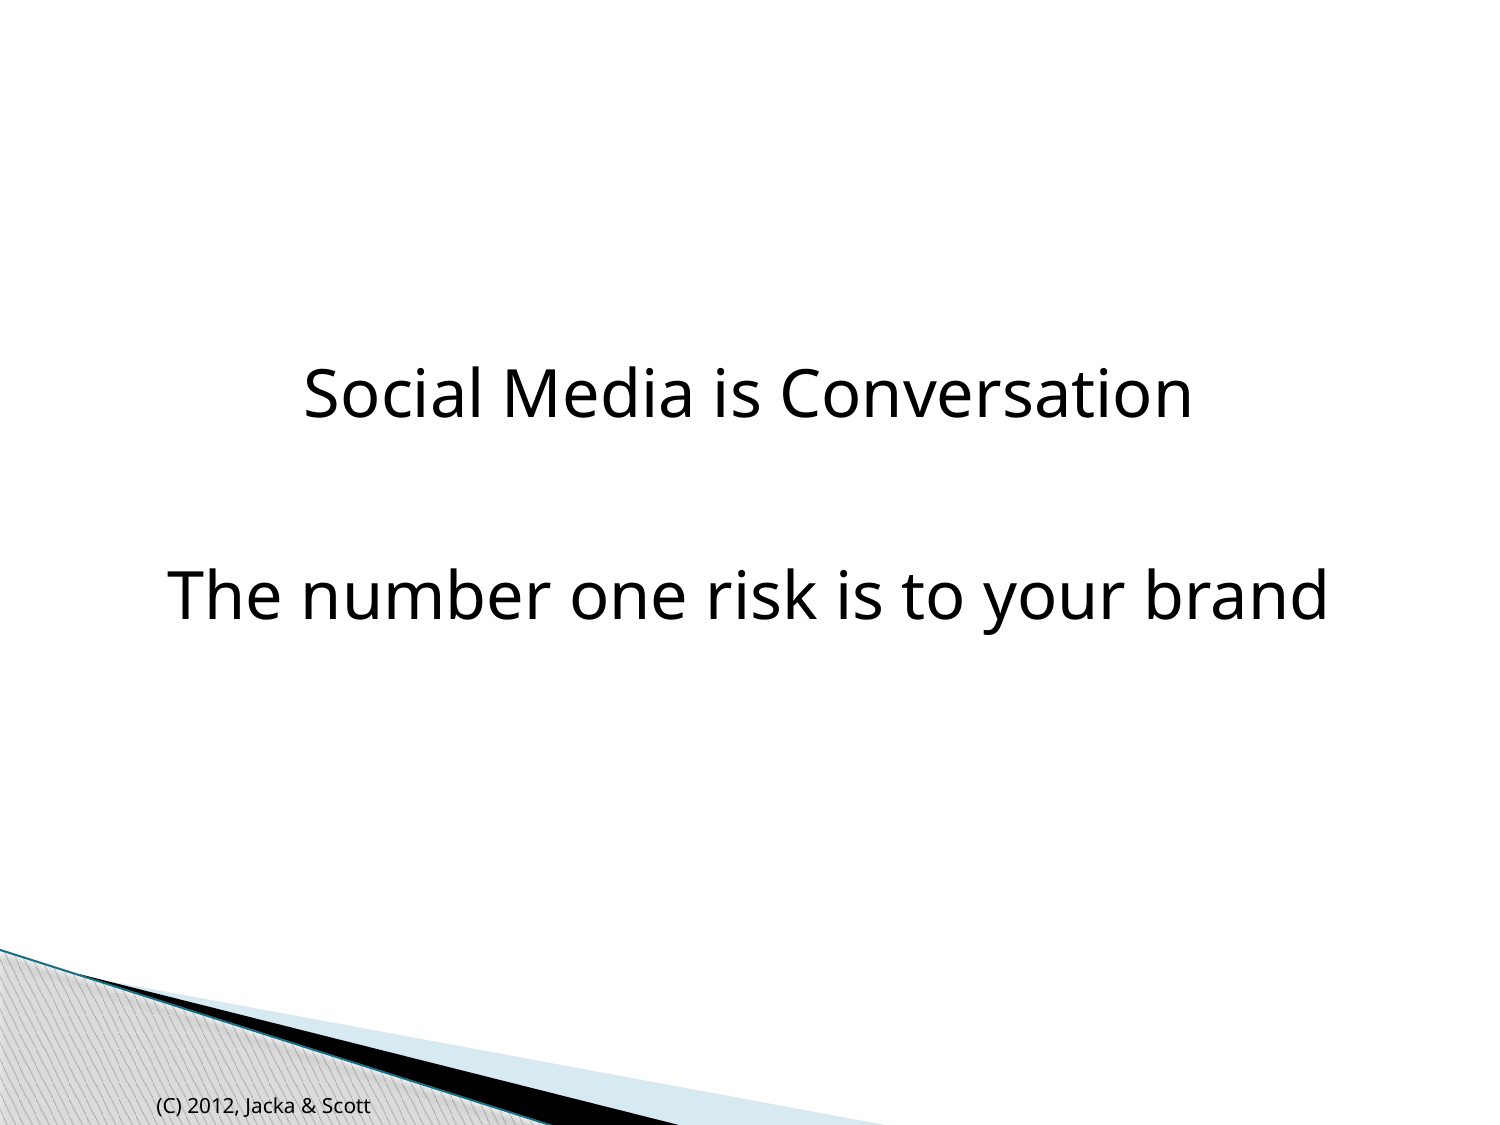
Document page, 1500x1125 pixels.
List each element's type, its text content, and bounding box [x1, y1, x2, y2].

footer (C) 2012, Jacka & Scott [0, 1065, 386, 1125]
list Social Media is Conversation The number one risk is to your brand [75, 243, 1425, 986]
